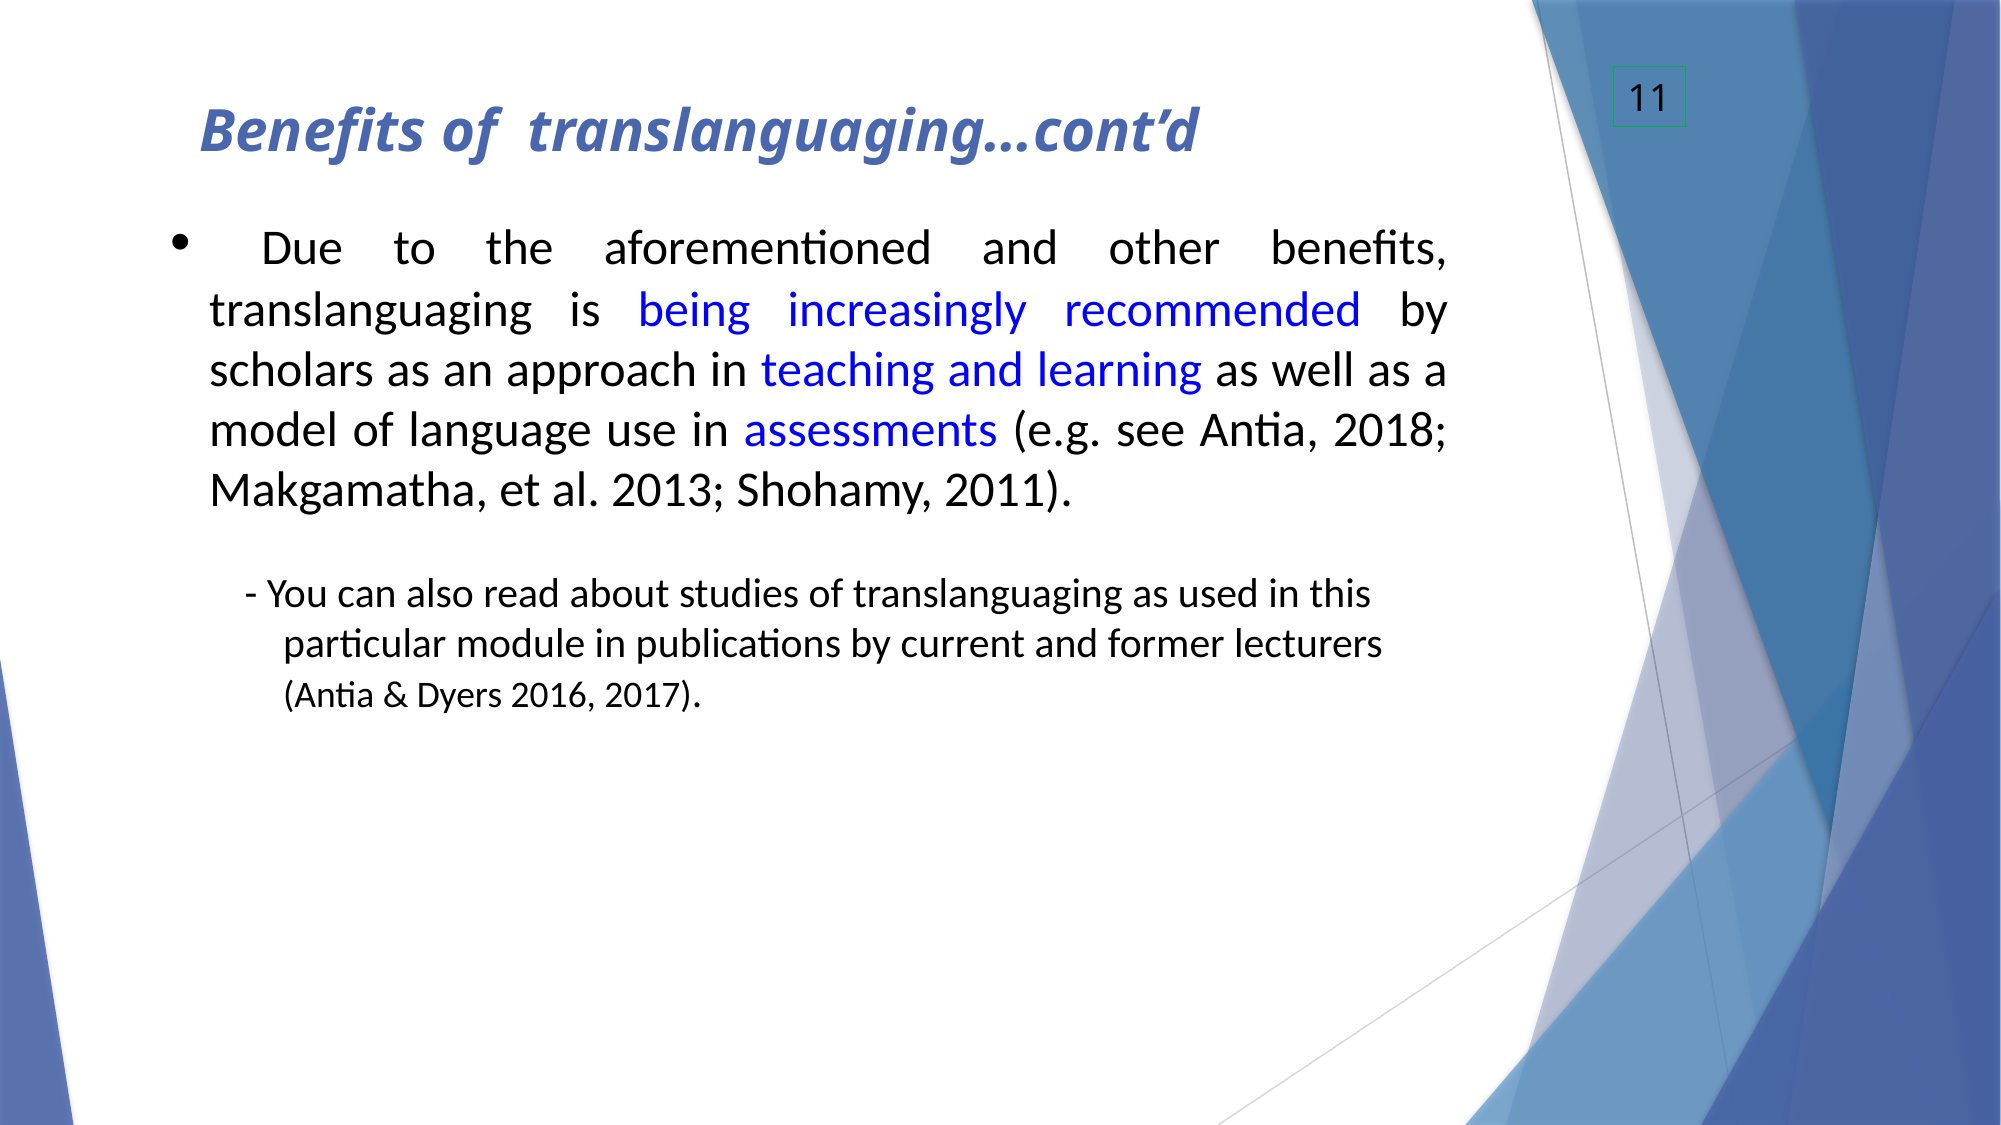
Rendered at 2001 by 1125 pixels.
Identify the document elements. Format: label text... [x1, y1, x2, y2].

text_box 11 [1613, 66, 1686, 127]
title Benefits of translanguaging…cont’d [184, 75, 1535, 180]
list Due to the aforementioned and other benefits, translanguaging is being increasingly recommended by scholars as an approach in teaching and learning as well as a model of language use in assessments (e.g. see Antia, 2018; Makgamatha, et al. 2013; Shohamy, 2011). - You can also read about studies of translanguaging as used in this particular module in publications by current and former lecturers (Antia & Dyers 2016, 2017). [150, 196, 1464, 1094]
